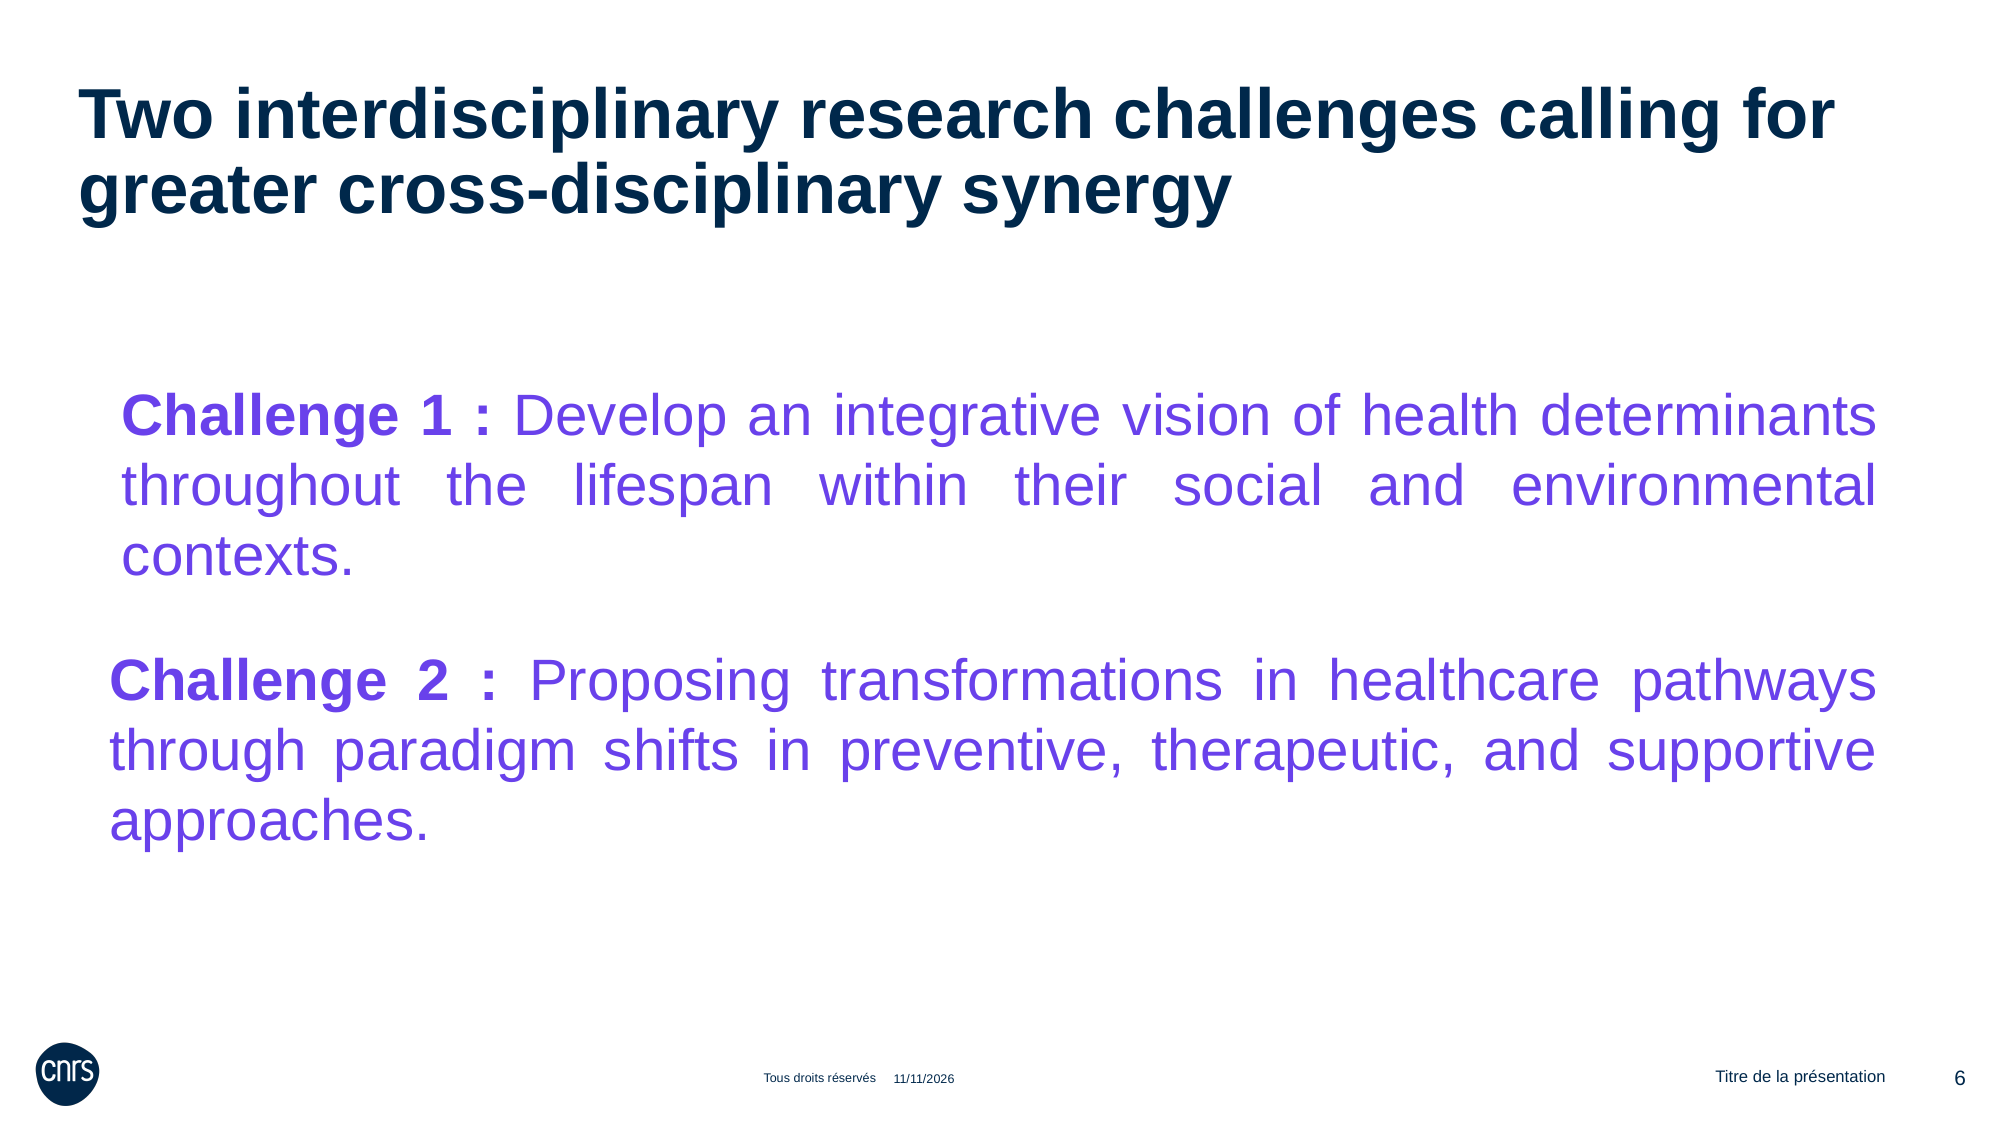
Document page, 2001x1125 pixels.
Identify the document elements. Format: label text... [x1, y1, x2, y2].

list Challenge 1 : Develop an integrative vision of health determinants throughout the lifespan within their social and environmental contexts. [121, 376, 1881, 589]
picture [29, 1010, 127, 1115]
text_box Challenge 2 : Proposing transformations in healthcare pathways through paradigm shifts in preventive, therapeutic, and supportive approaches. [109, 642, 1880, 853]
list Two interdisciplinary research challenges calling for greater cross-disciplinary synergy [78, 78, 1922, 256]
